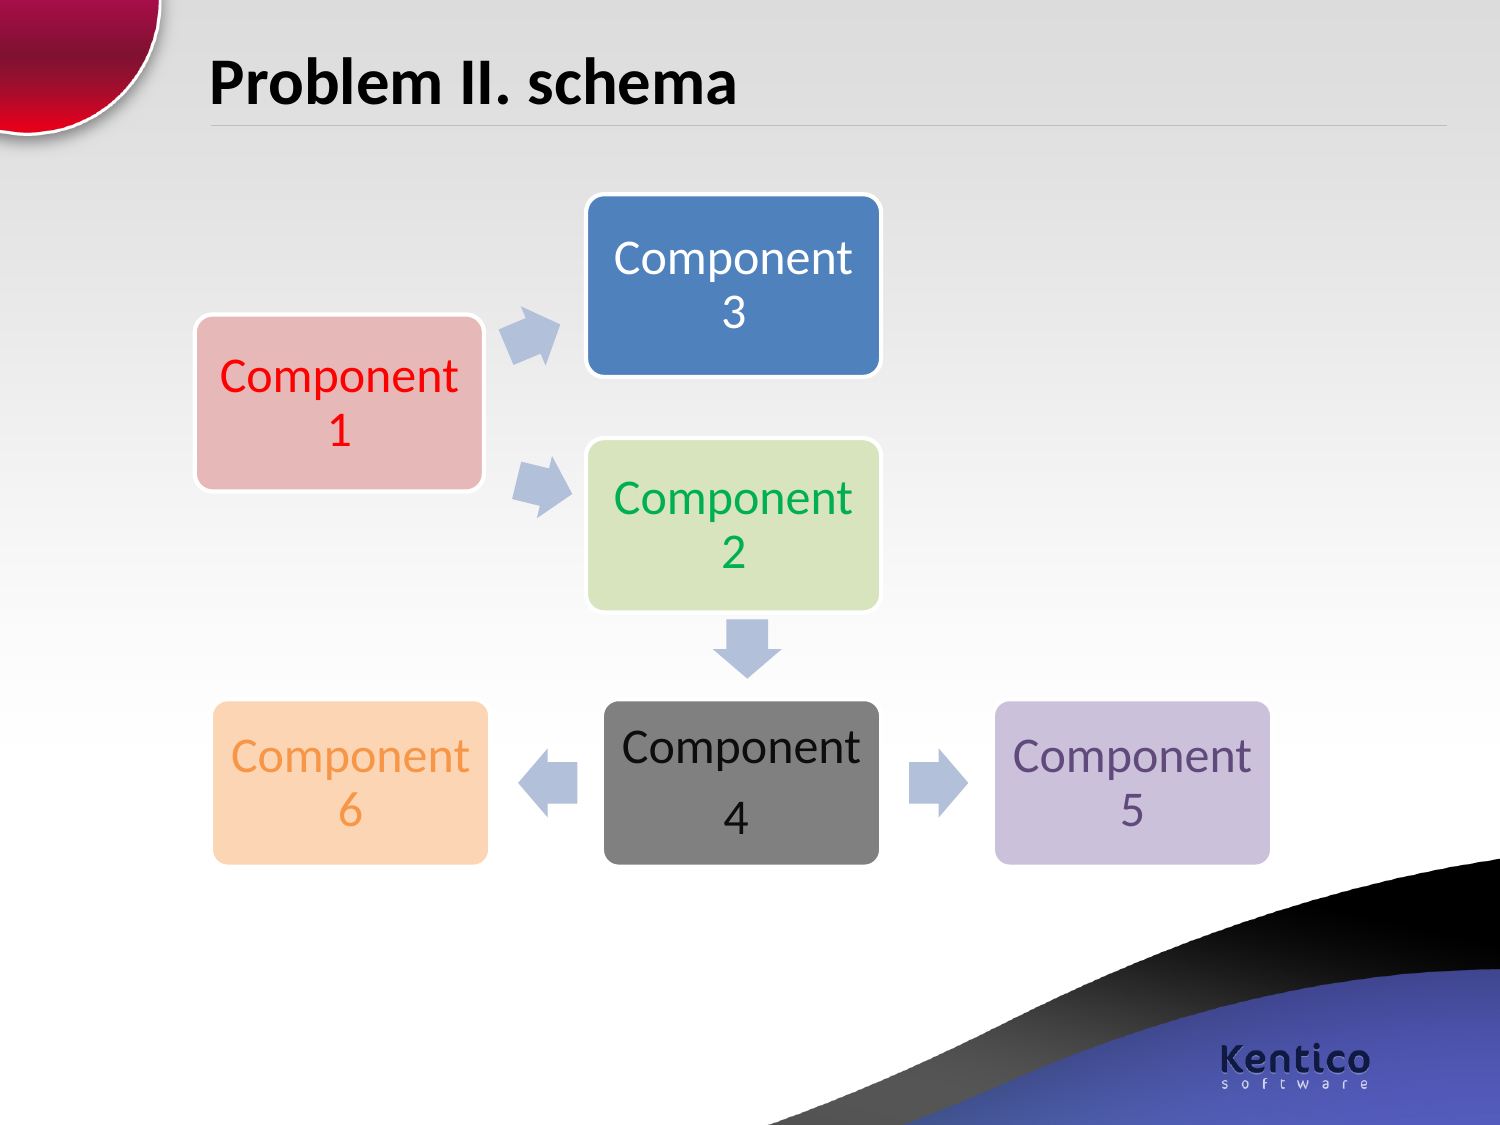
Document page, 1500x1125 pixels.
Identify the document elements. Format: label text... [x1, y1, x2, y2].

text_box [520, 306, 534, 312]
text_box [210, 698, 1273, 867]
picture [0, 0, 1500, 1125]
title Problem II. schema [194, 6, 1156, 149]
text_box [194, 314, 882, 613]
text_box Component 3 [583, 192, 884, 316]
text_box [717, 614, 778, 684]
